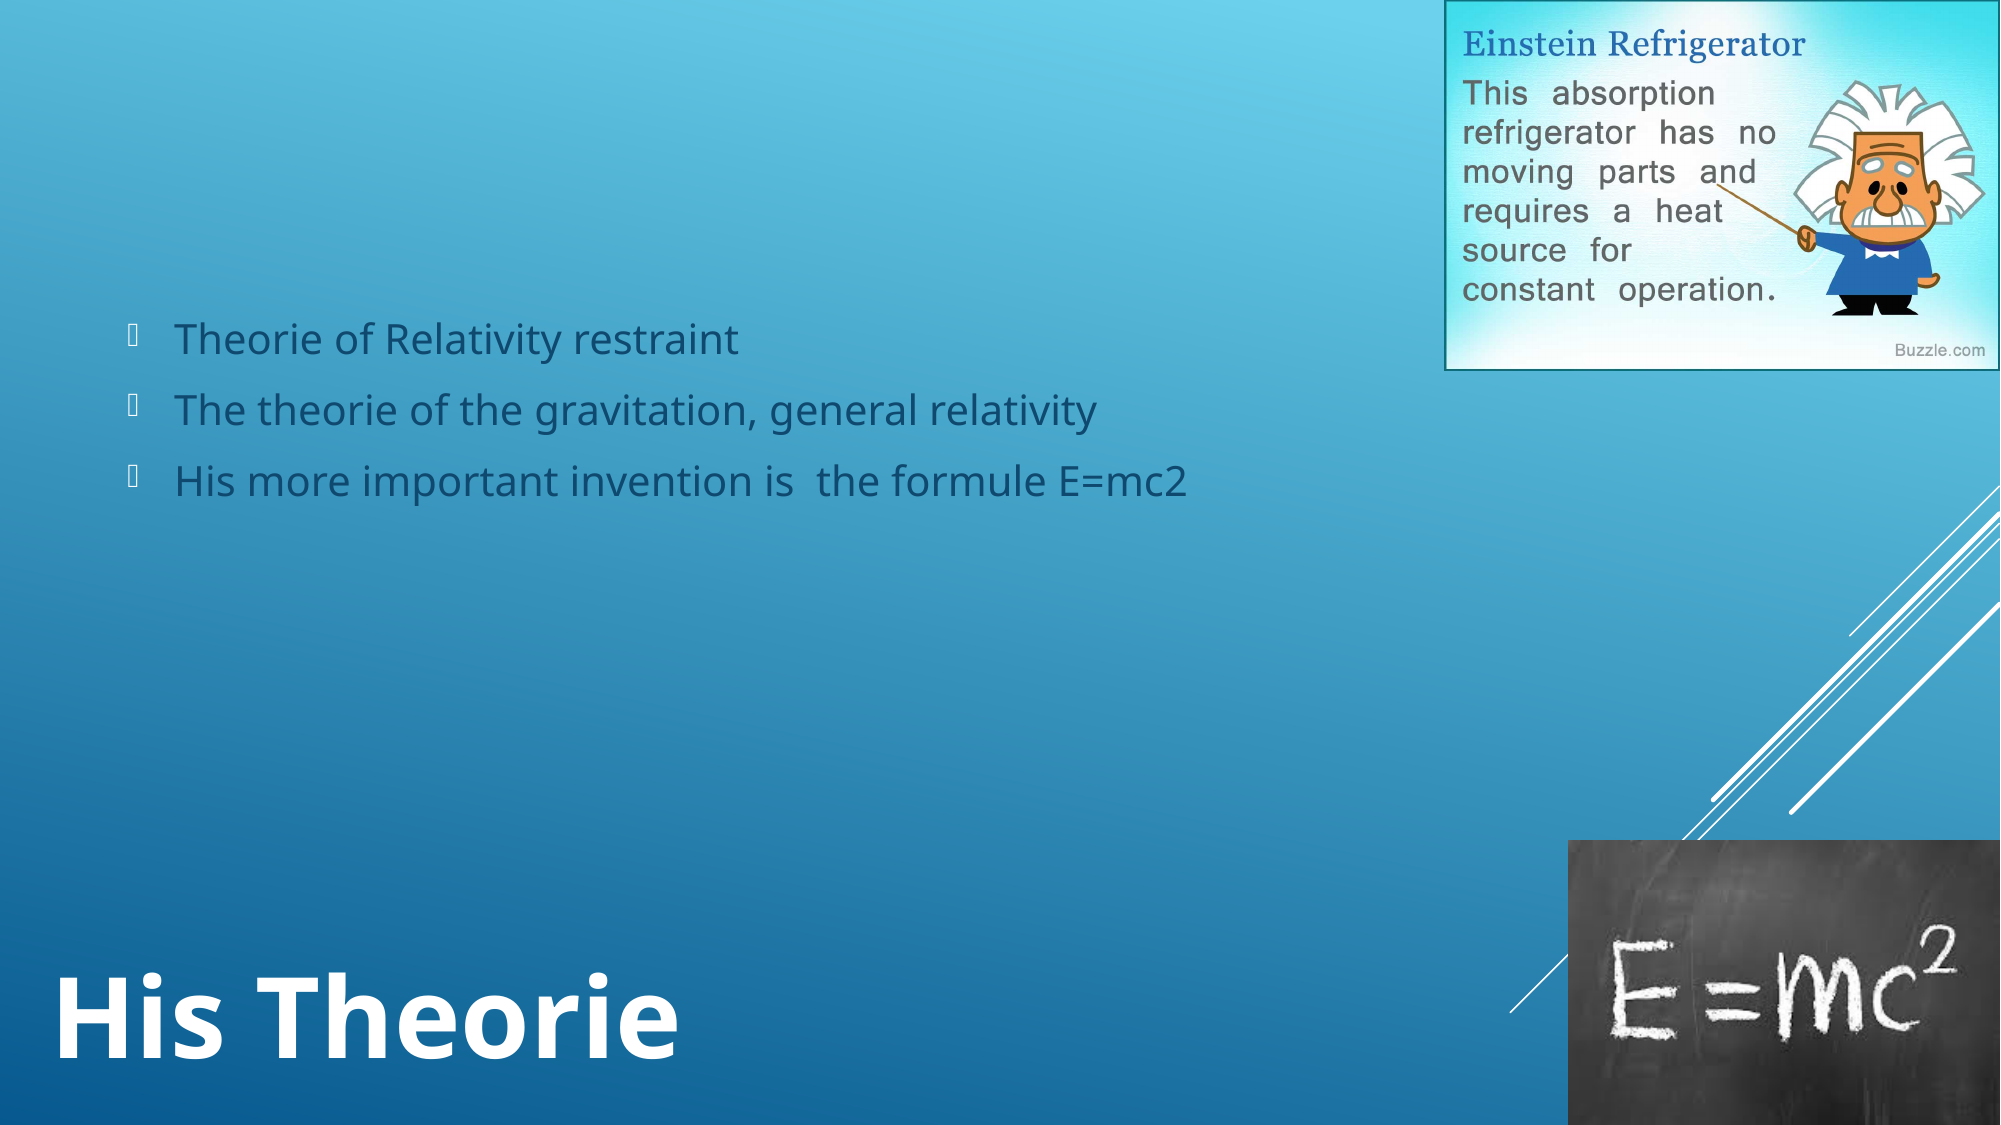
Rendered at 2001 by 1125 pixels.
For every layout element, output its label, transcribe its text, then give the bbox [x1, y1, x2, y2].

text_box His Theorie [35, 938, 1006, 1089]
picture [1568, 840, 2000, 1125]
list Theorie of Relativity restraint The theorie of the gravitation, general relativity His more important invention is the formule E=mc2 [112, 112, 1513, 706]
picture [1443, 0, 2000, 371]
